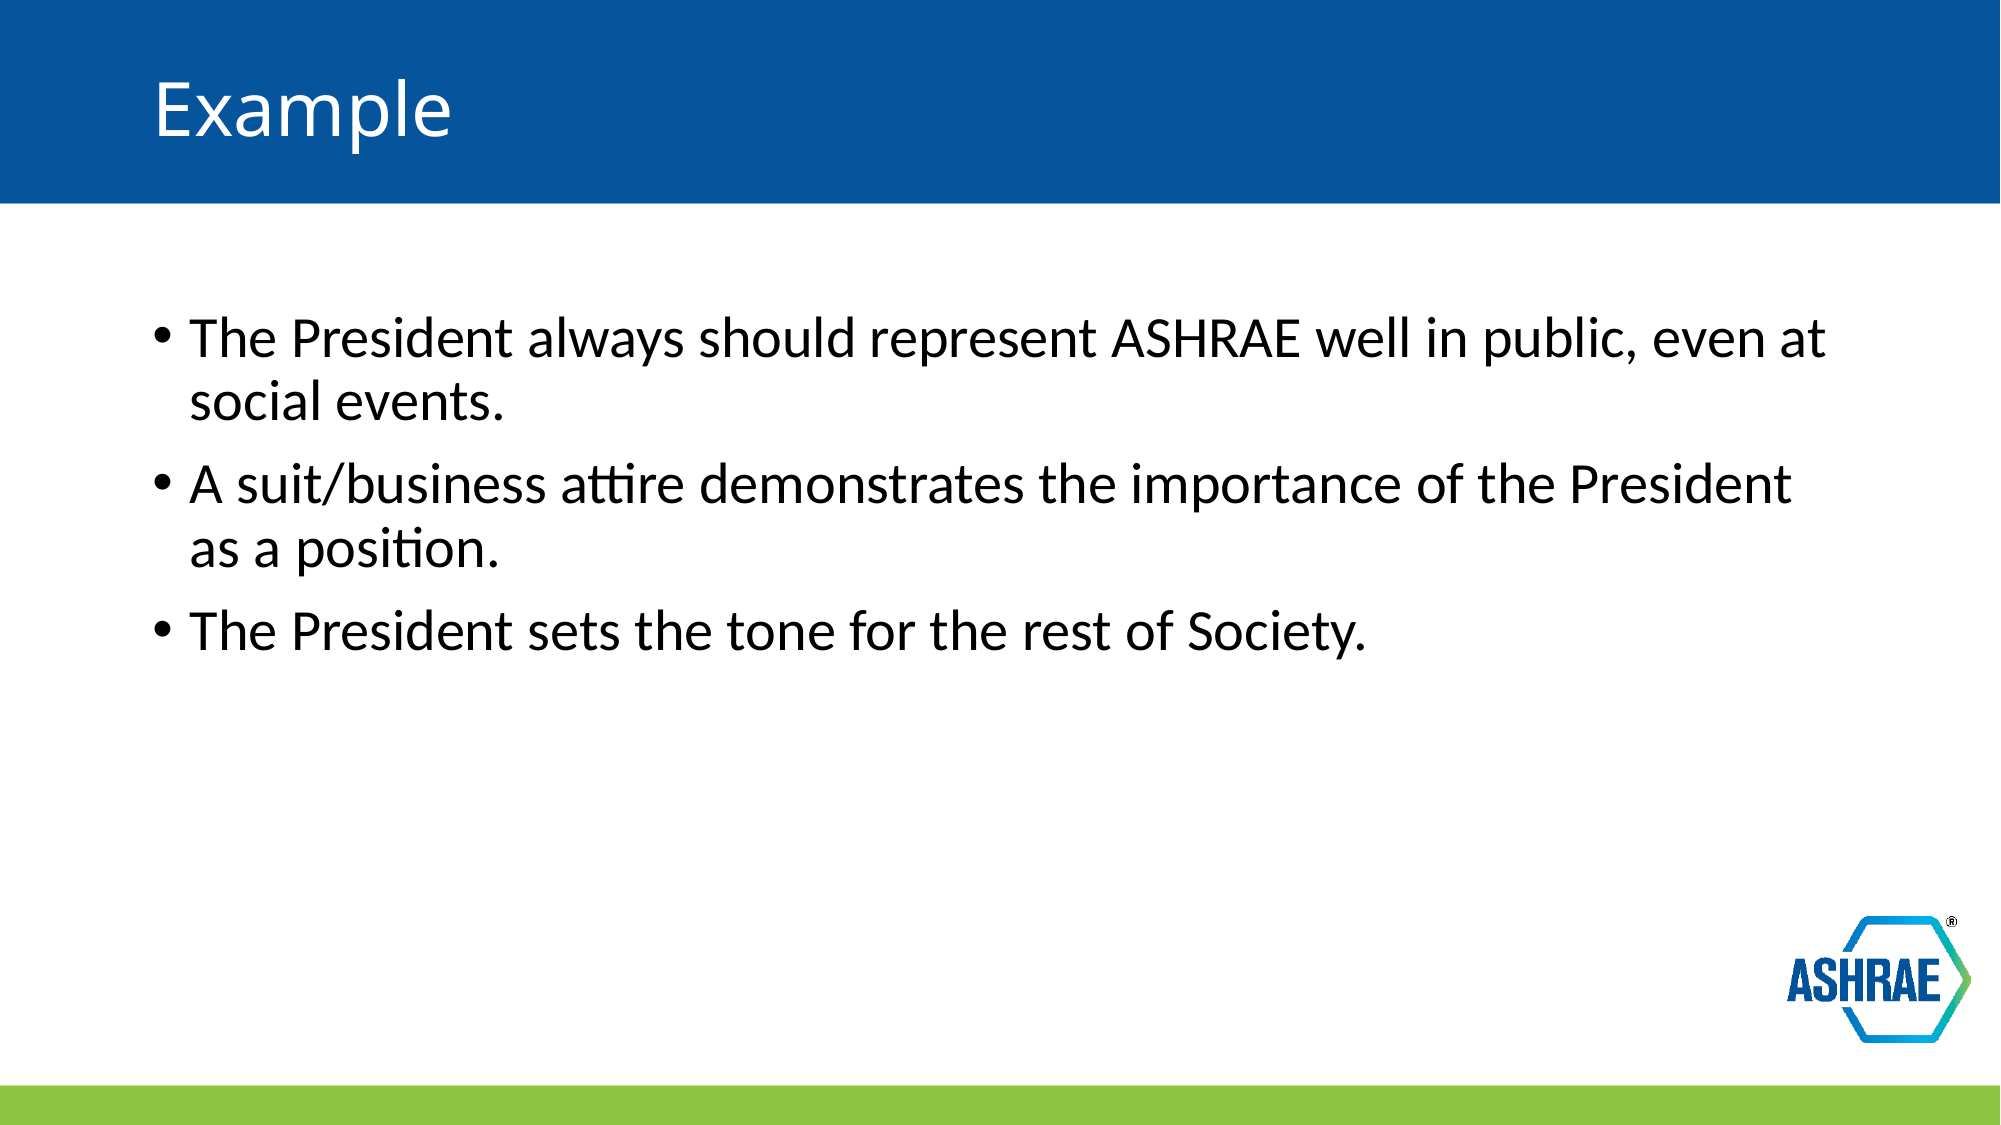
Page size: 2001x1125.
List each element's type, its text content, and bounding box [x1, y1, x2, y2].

title Example [137, 59, 1863, 166]
list The President always should represent ASHRAE well in public, even at social events. A suit/business attire demonstrates the importance of the President as a position. The President sets the tone for the rest of Society. [137, 299, 1863, 1014]
picture [0, 0, 2000, 1125]
